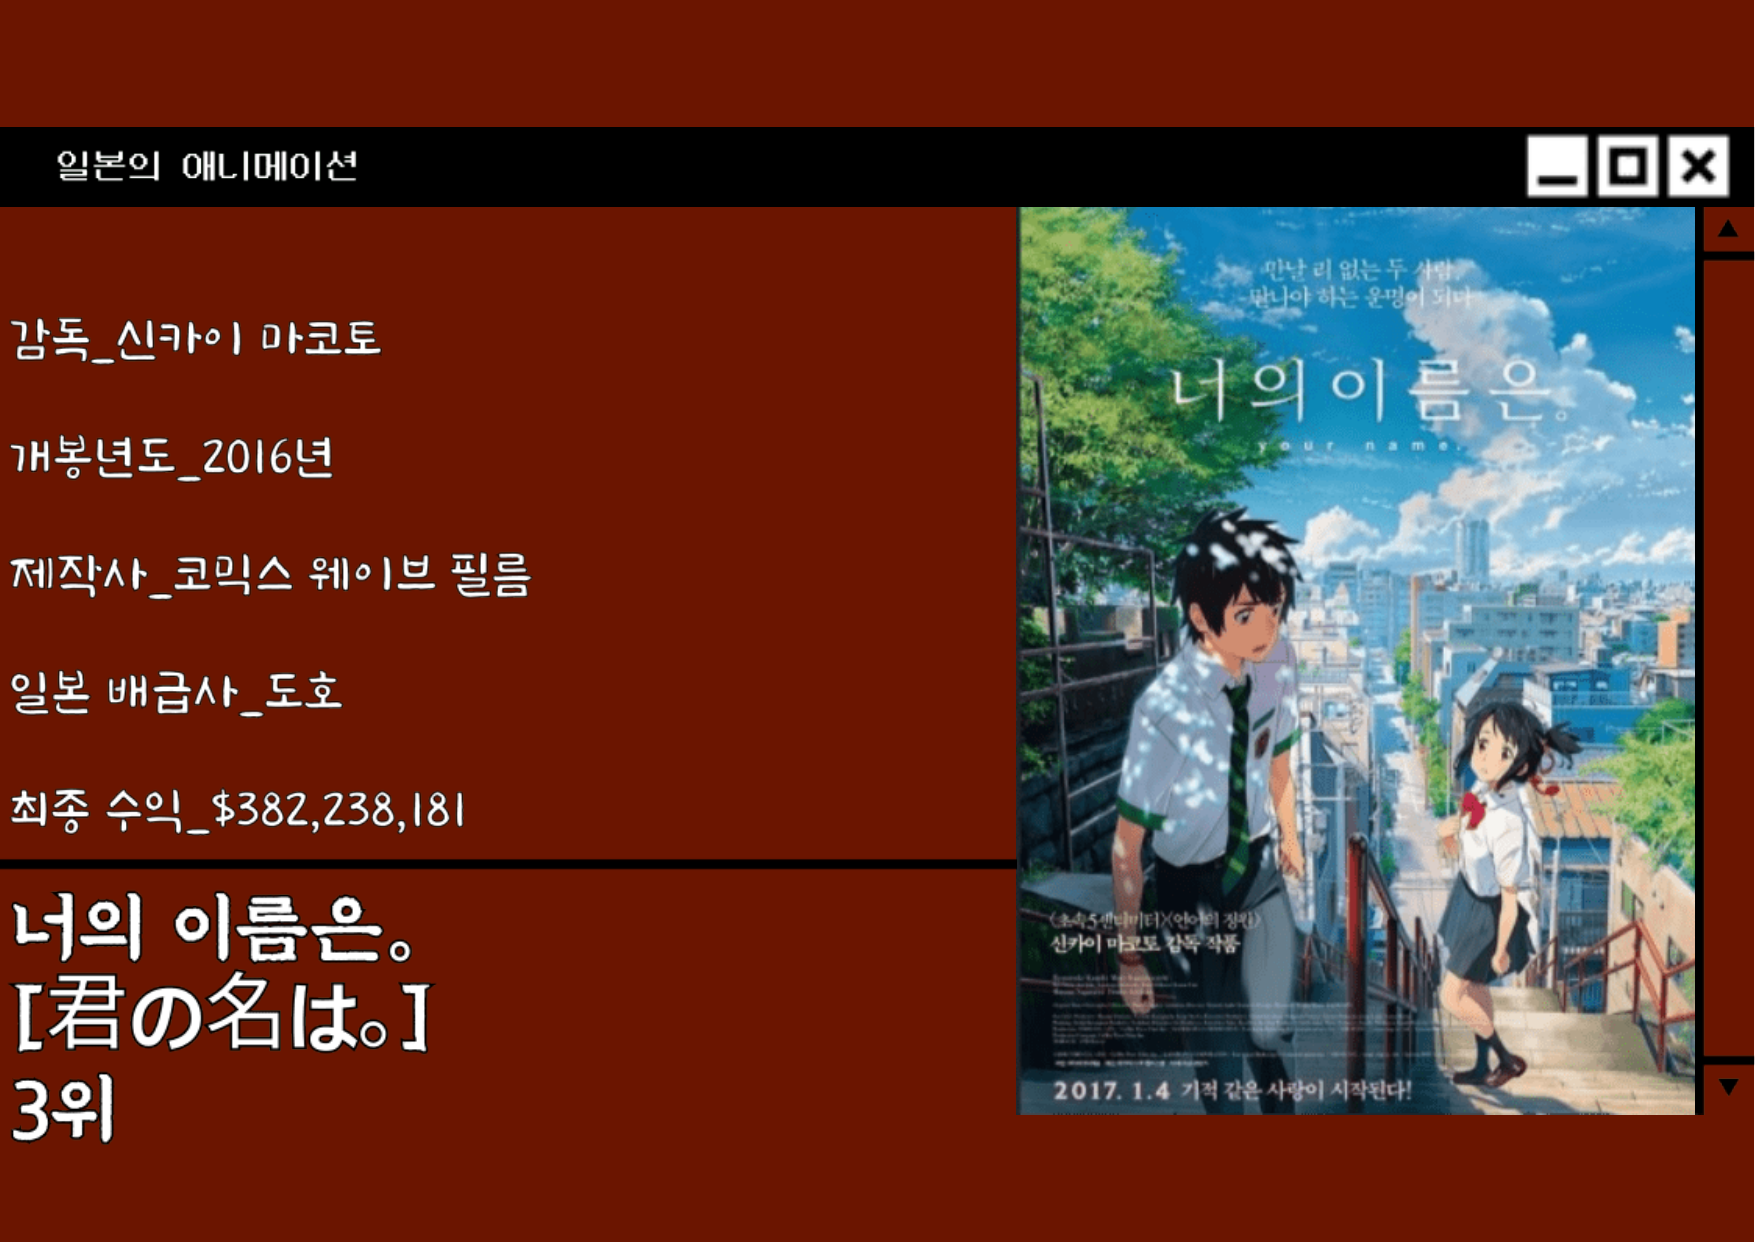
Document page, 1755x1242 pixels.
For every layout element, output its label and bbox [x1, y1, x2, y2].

picture [0, 126, 1755, 1242]
